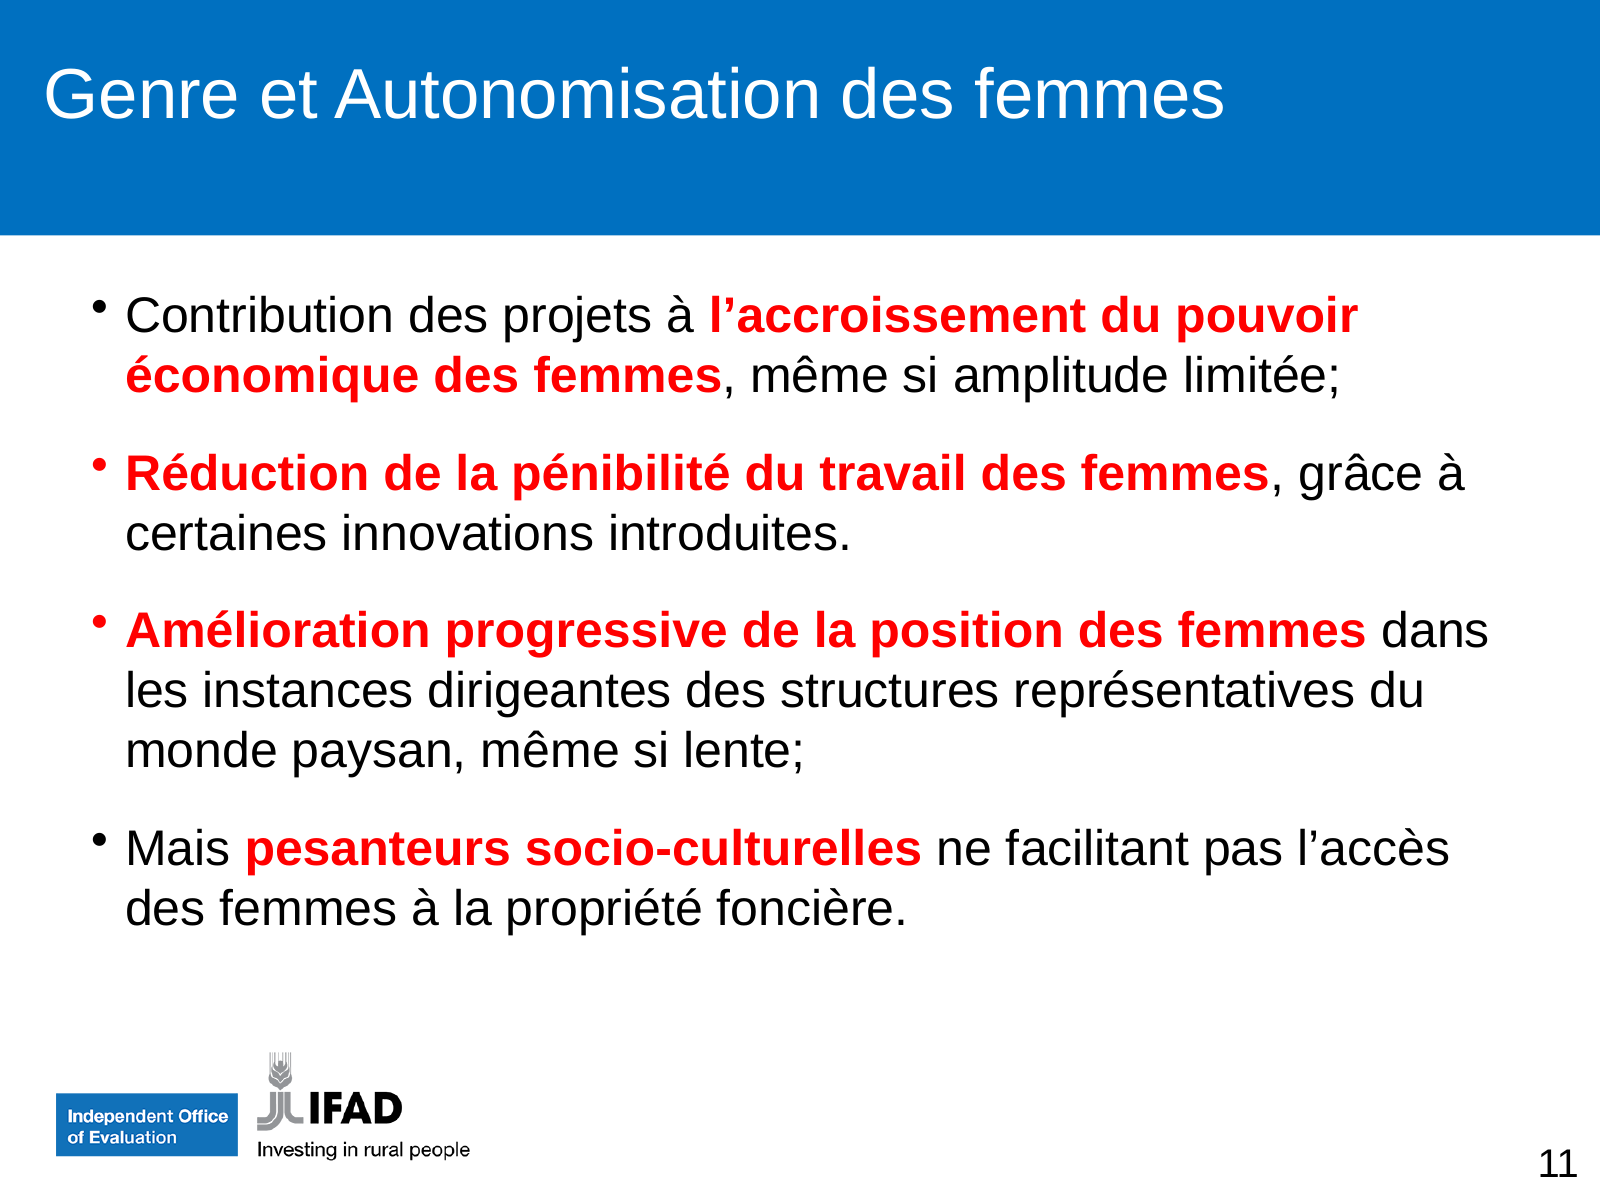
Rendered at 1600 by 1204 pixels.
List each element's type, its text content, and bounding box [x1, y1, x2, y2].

list Contribution des projets à l’accroissement du pouvoir économique des femmes, même si amplitude limitée; Réduction de la pénibilité du travail des femmes, grâce à certaines innovations introduites. Amélioration progressive de la position des femmes dans les instances dirigeantes des structures représentatives du monde paysan, même si lente; Mais pesanteurs socio-culturelles ne facilitant pas l’accès des femmes à la propriété foncière. [91, 282, 1497, 1034]
picture [56, 1049, 473, 1165]
text_box 11 [1220, 1130, 1594, 1195]
title Genre et Autonomisation des femmes [43, 47, 1520, 189]
